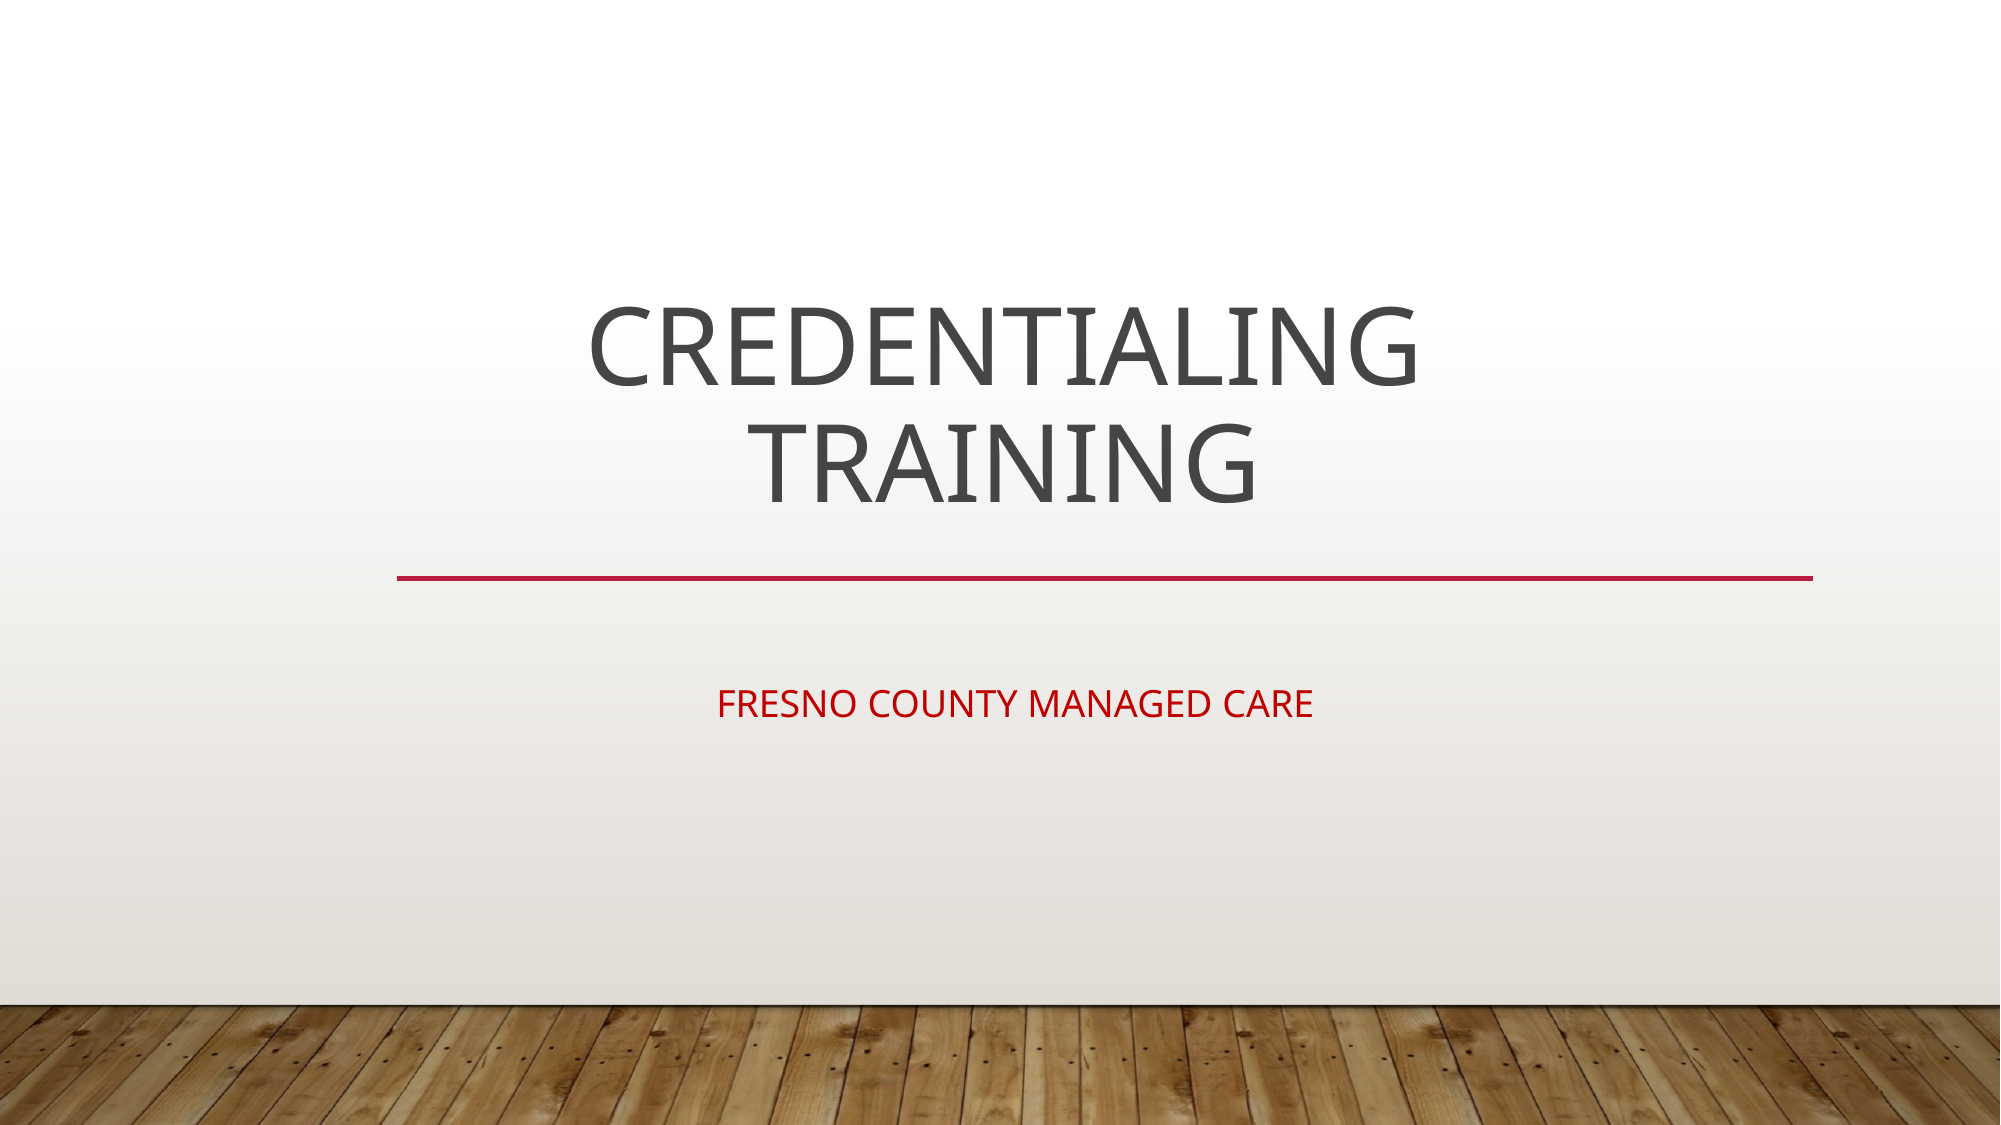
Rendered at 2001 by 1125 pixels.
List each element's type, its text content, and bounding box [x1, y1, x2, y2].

picture [0, 1005, 2000, 1125]
title Credentialing Training [552, 230, 1457, 526]
subtitle Fresno County Managed Care [574, 656, 1426, 769]
